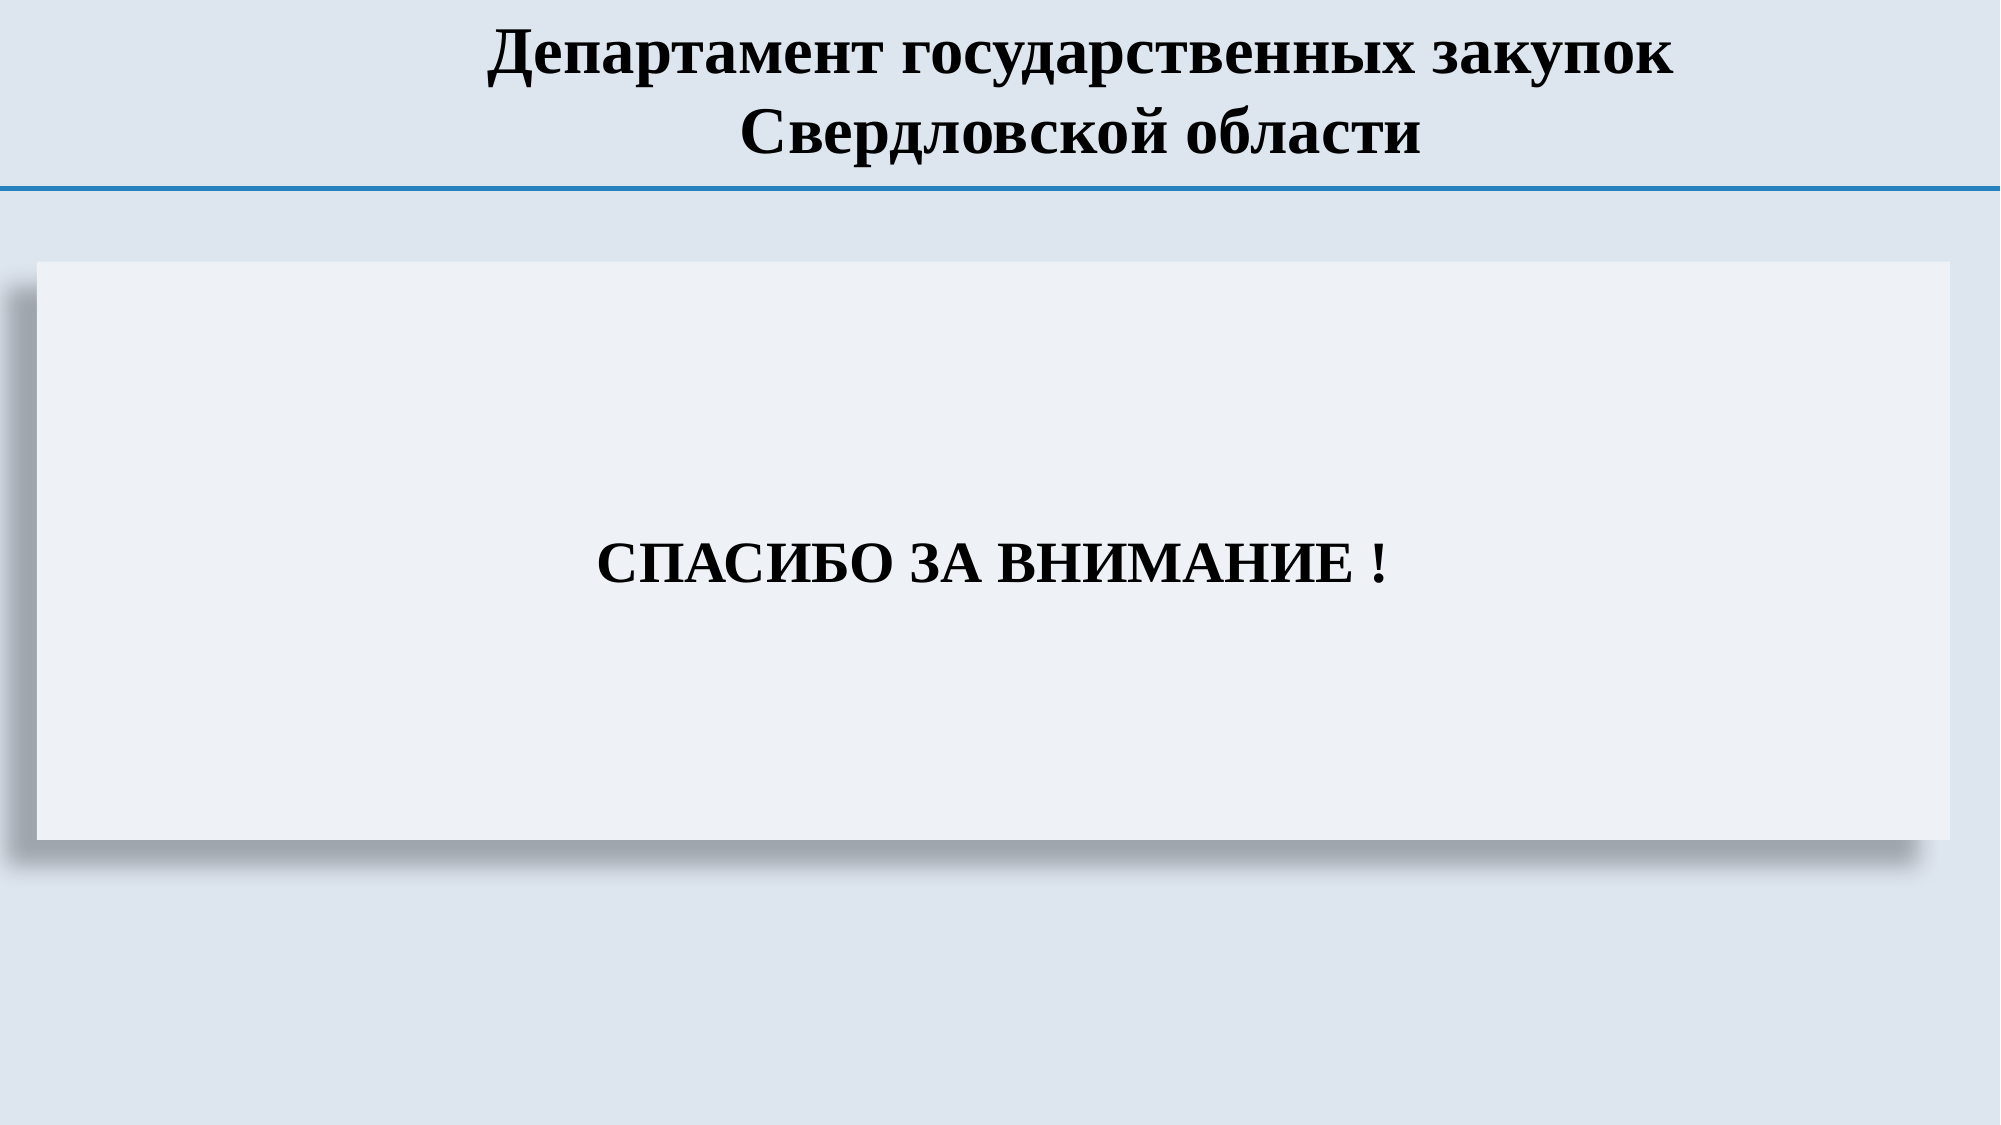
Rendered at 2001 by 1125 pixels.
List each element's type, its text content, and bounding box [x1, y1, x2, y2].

text_box Департамент государственных закупок Свердловской области [278, 0, 1885, 175]
title Спасибо за внимание ! [36, 261, 1950, 840]
